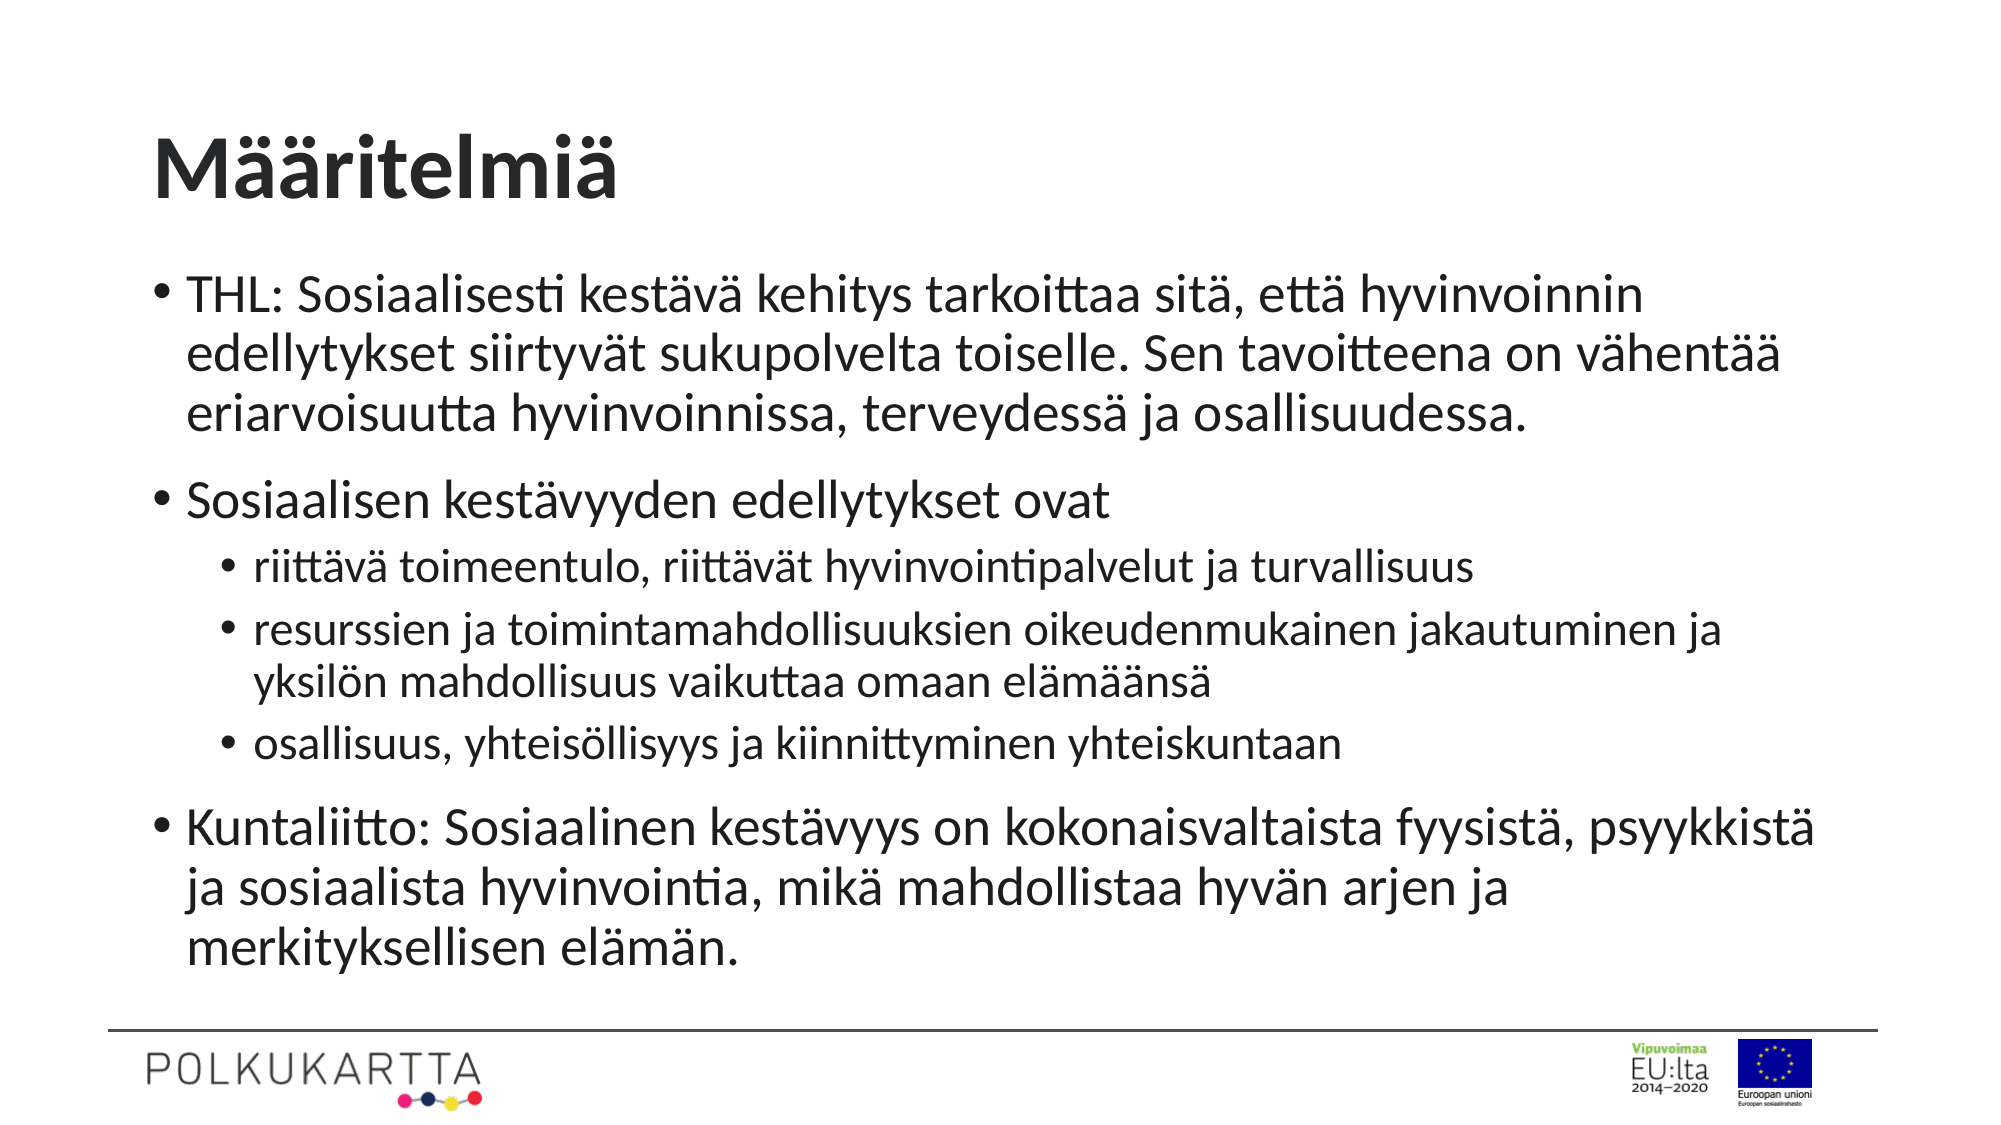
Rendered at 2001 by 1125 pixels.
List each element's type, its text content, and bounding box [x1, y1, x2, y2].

title Määritelmiä [137, 59, 1863, 257]
picture [1622, 1033, 1719, 1102]
picture [137, 1042, 493, 1121]
list THL: Sosiaalisesti kestävä kehitys tarkoittaa sitä, että hyvinvoinnin edellytykset siirtyvät sukupolvelta toiselle. Sen tavoitteena on vähentää eriarvoisuutta hyvinvoinnissa, terveydessä ja osallisuudessa. Sosiaalisen kestävyyden edellytykset ovat riittävä toimeentulo, riittävät hyvinvointipalvelut ja turvallisuus resurssien ja toimintamahdollisuuksien oikeudenmukainen jakautuminen ja yksilön mahdollisuus vaikuttaa omaan elämäänsä osallisuus, yhteisöllisyys ja kiinnittyminen yhteiskuntaan Kuntaliitto: Sosiaalinen kestävyys on kokonaisvaltaista fyysistä, psyykkistä ja sosiaalista hyvinvointia, mikä mahdollistaa hyvän arjen ja merkityksellisen elämän. [137, 257, 1863, 992]
picture [1738, 1039, 1812, 1115]
